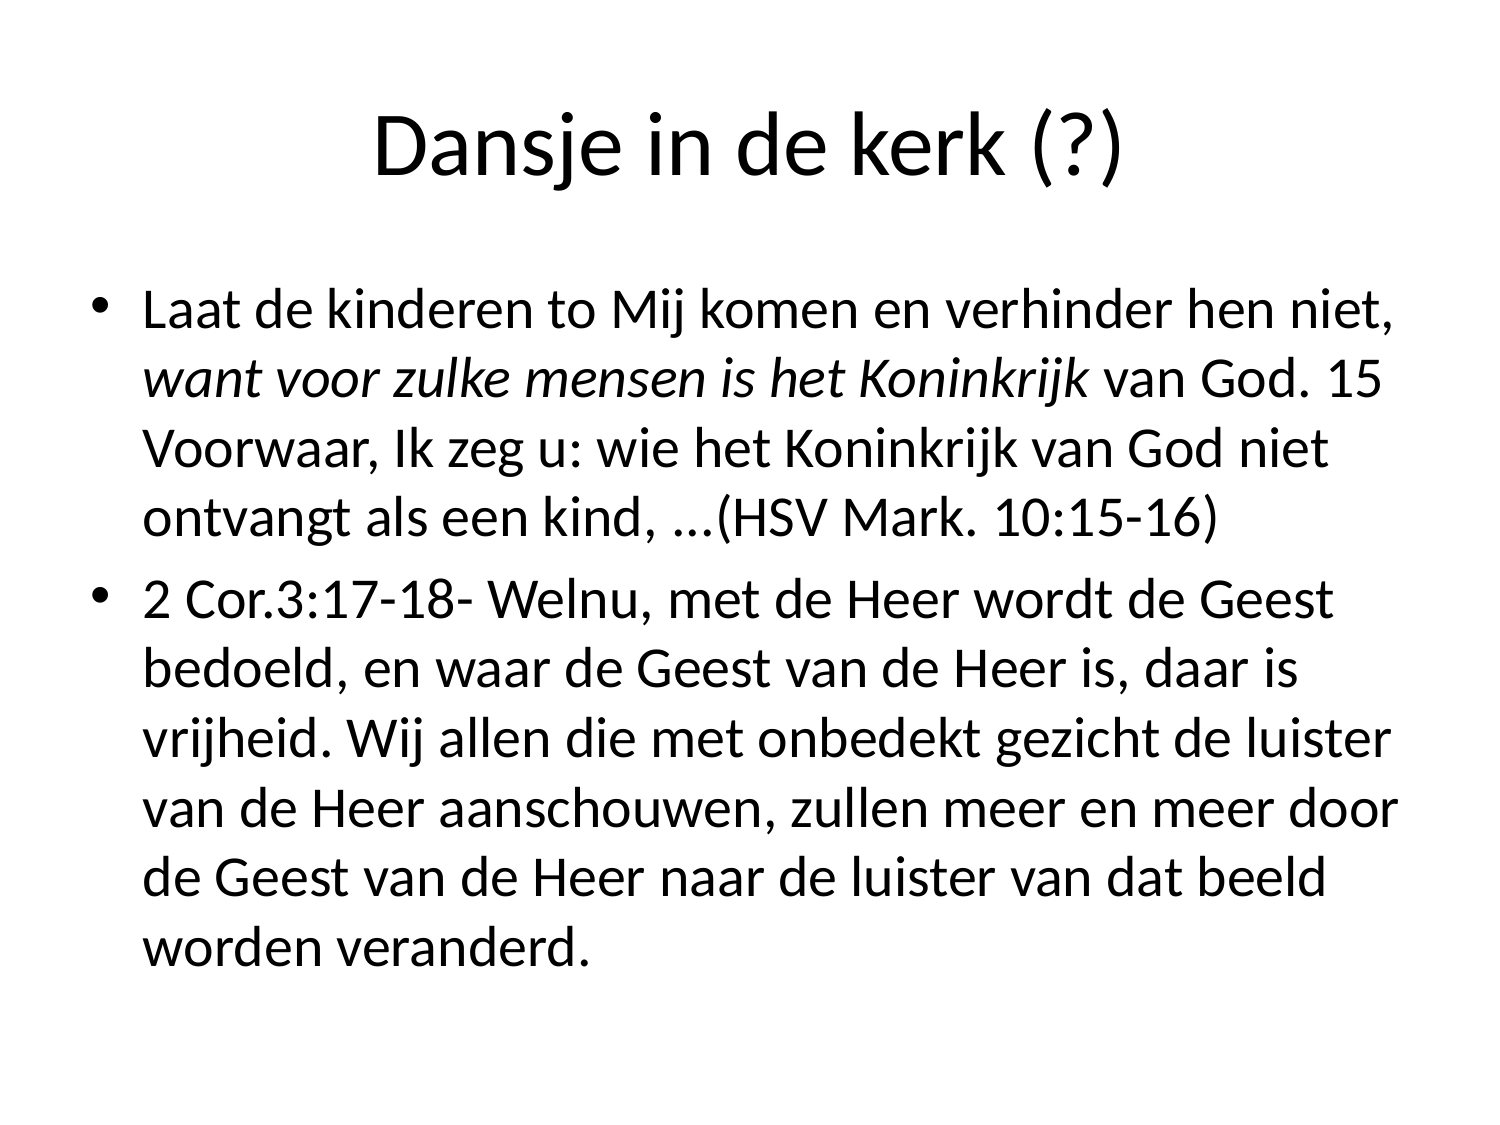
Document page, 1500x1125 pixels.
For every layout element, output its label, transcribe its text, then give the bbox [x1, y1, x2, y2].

list Laat de kinderen to Mij komen en verhinder hen niet, want voor zulke mensen is het Koninkrijk van God. 15 Voorwaar, Ik zeg u: wie het Koninkrijk van God niet ontvangt als een kind, ...(HSV Mark. 10:15-16) 2 Cor.3:17-18- Welnu, met de Heer wordt de Geest bedoeld, en waar de Geest van de Heer is, daar is vrijheid. Wij allen die met onbedekt gezicht de luister van de Heer aanschouwen, zullen meer en meer door de Geest van de Heer naar de luister van dat beeld worden veranderd. [75, 262, 1425, 1005]
title Dansje in de kerk (?) [75, 45, 1425, 233]
